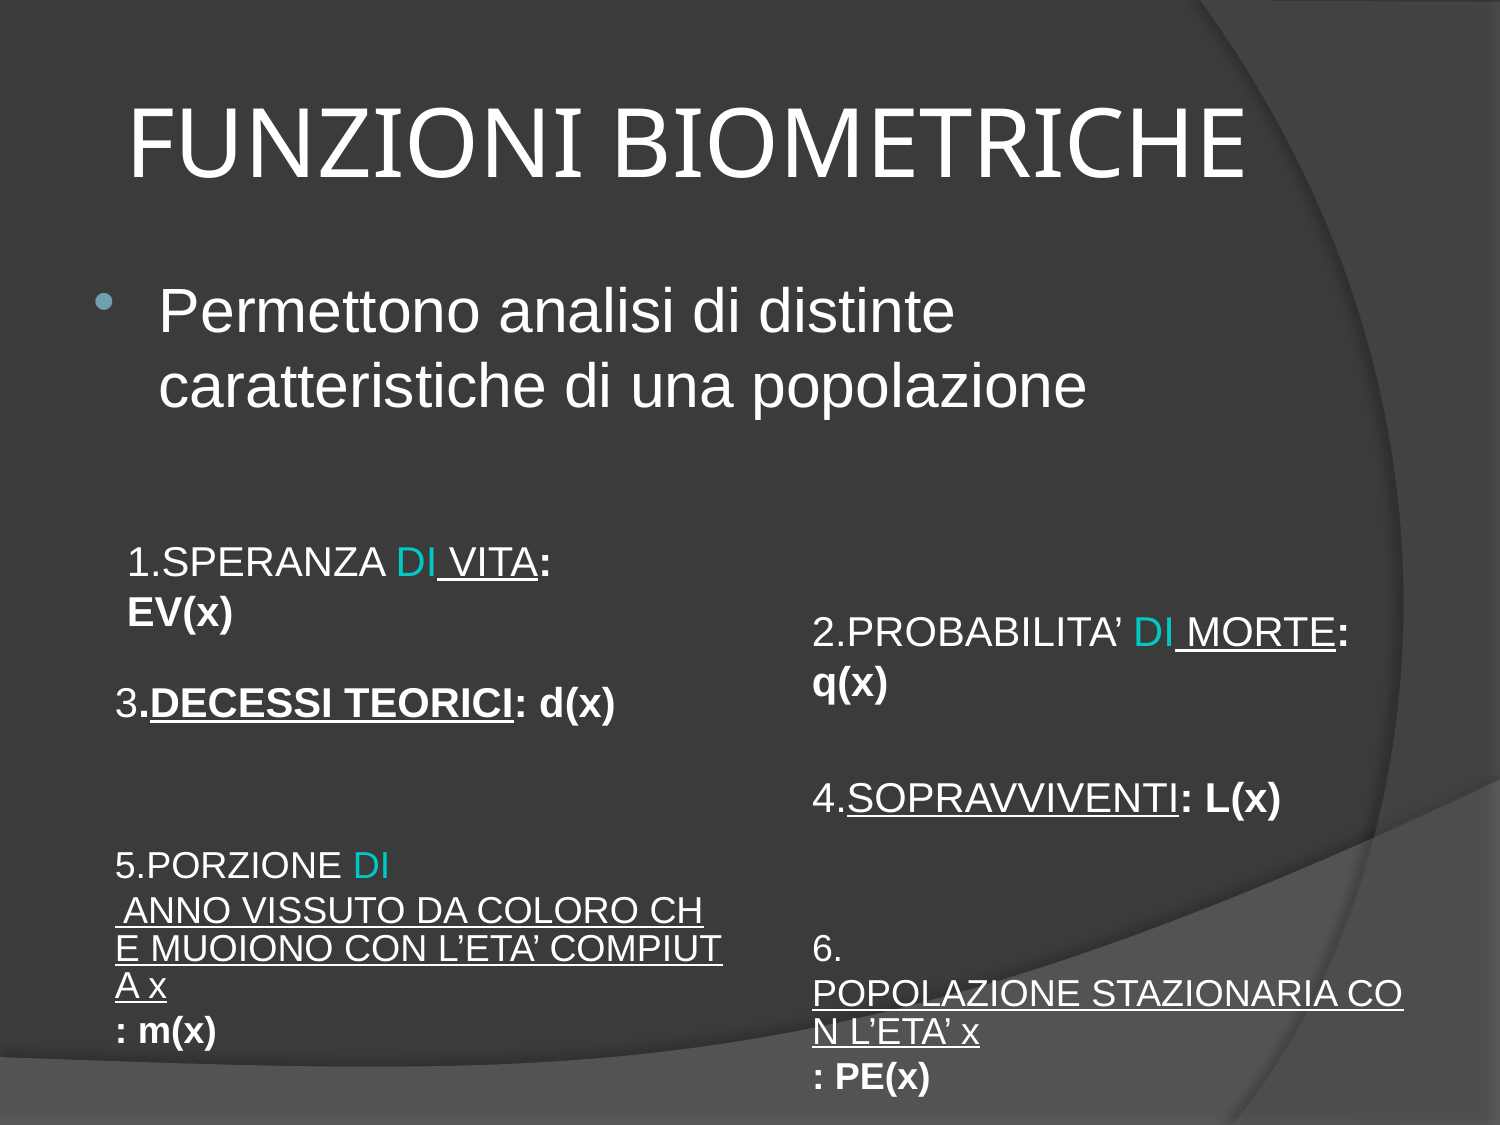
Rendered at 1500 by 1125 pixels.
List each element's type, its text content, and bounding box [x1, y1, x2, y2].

text_box 2.PROBABILITA’ DI MORTE: q(x) [797, 597, 1441, 713]
list Permettono analisi di distinte caratteristiche di una popolazione [75, 262, 1300, 1005]
title FUNZIONI BIOMETRICHE [75, 45, 1300, 233]
text_box 1.SPERANZA DI VITA: EV(x) [112, 527, 680, 642]
text_box 6.POPOLAZIONE STAZIONARIA CON L’ETA’ x: PE(x) [797, 916, 1436, 1067]
text_box 4.SOPRAVVIVENTI: L(x) [797, 763, 1447, 829]
text_box 3.DECESSI TEORICI: d(x) [100, 668, 680, 734]
text_box 5.PORZIONE DI ANNO VISSUTO DA COLORO CHE MUOIONO CON L’ETA’ COMPIUTA x: m(x) [100, 834, 739, 984]
